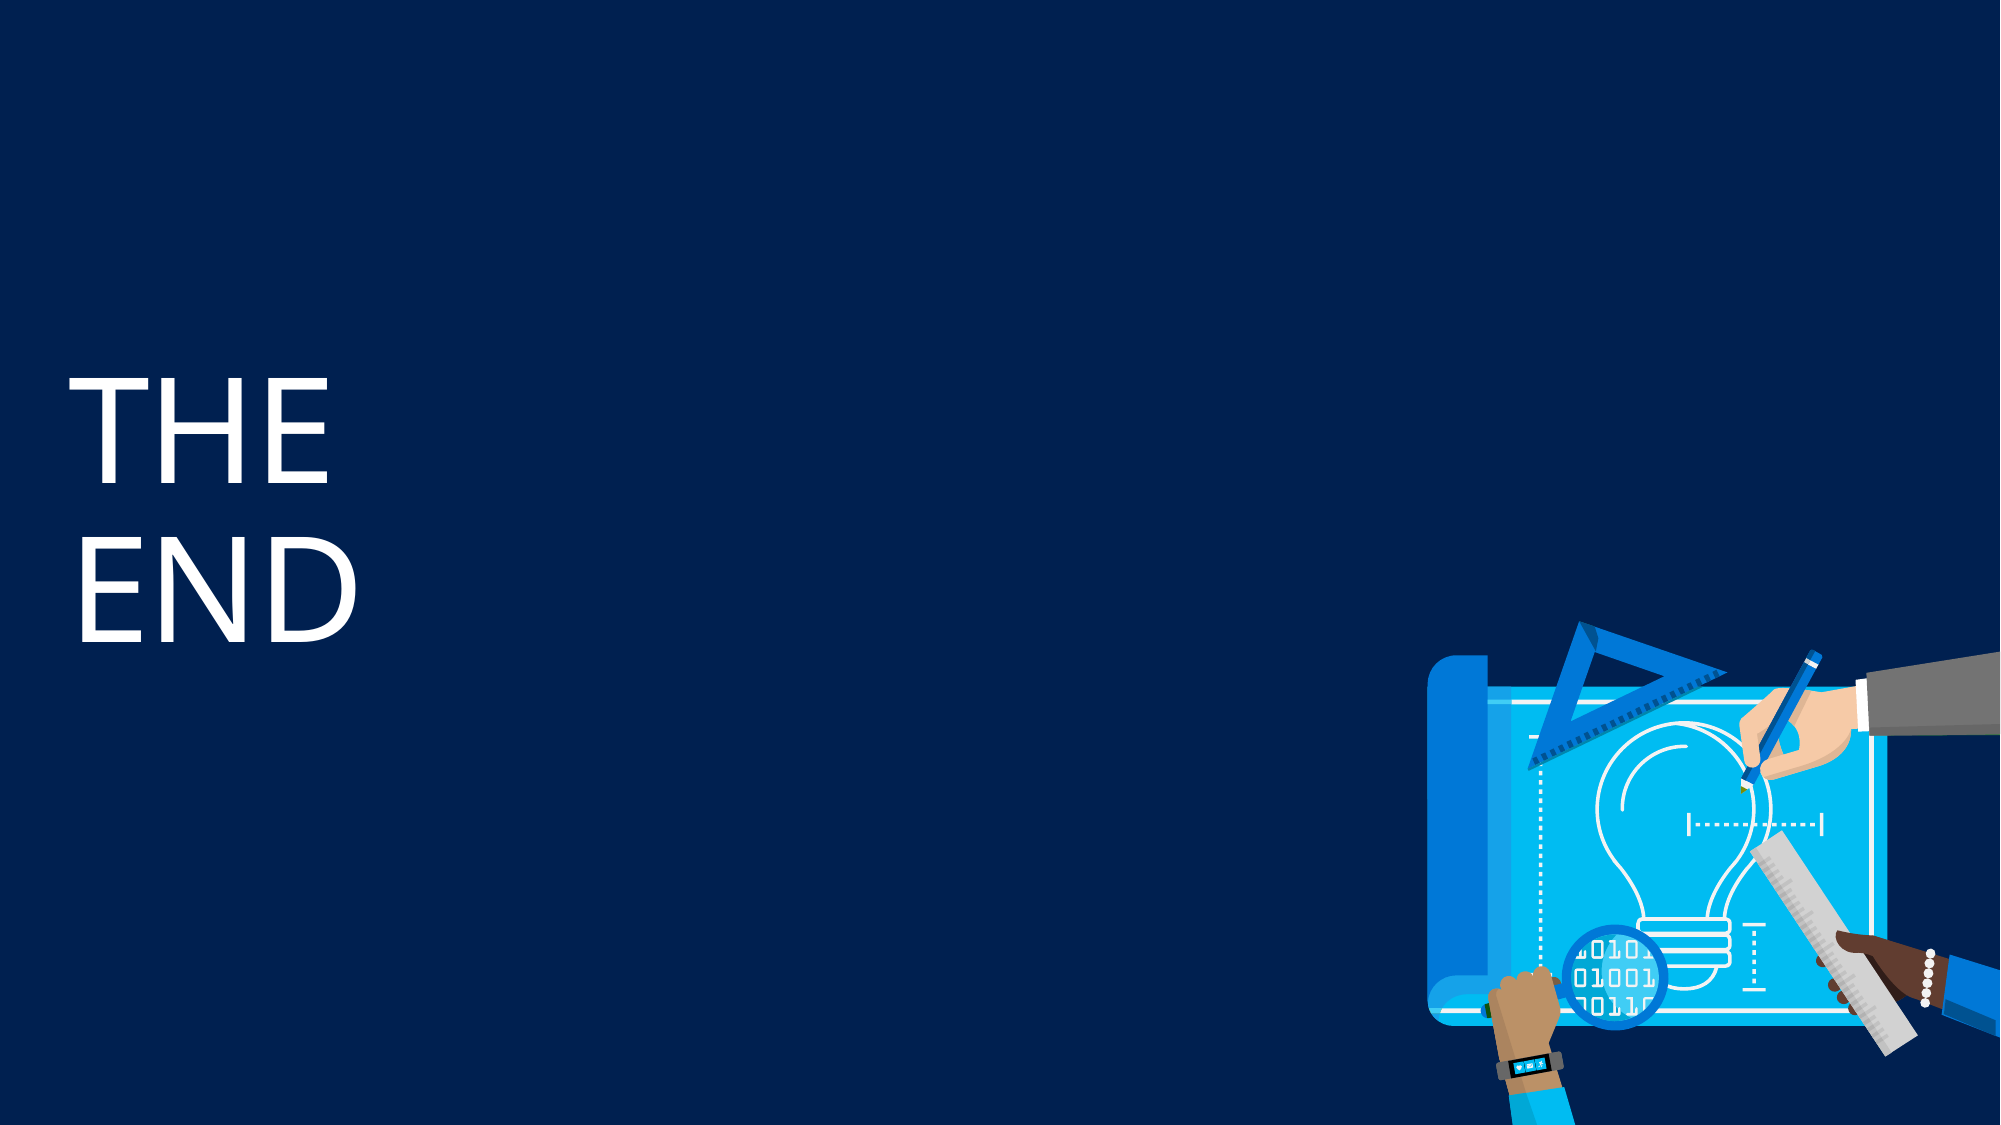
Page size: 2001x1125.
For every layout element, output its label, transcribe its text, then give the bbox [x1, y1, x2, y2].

title THE END [44, 341, 1956, 693]
